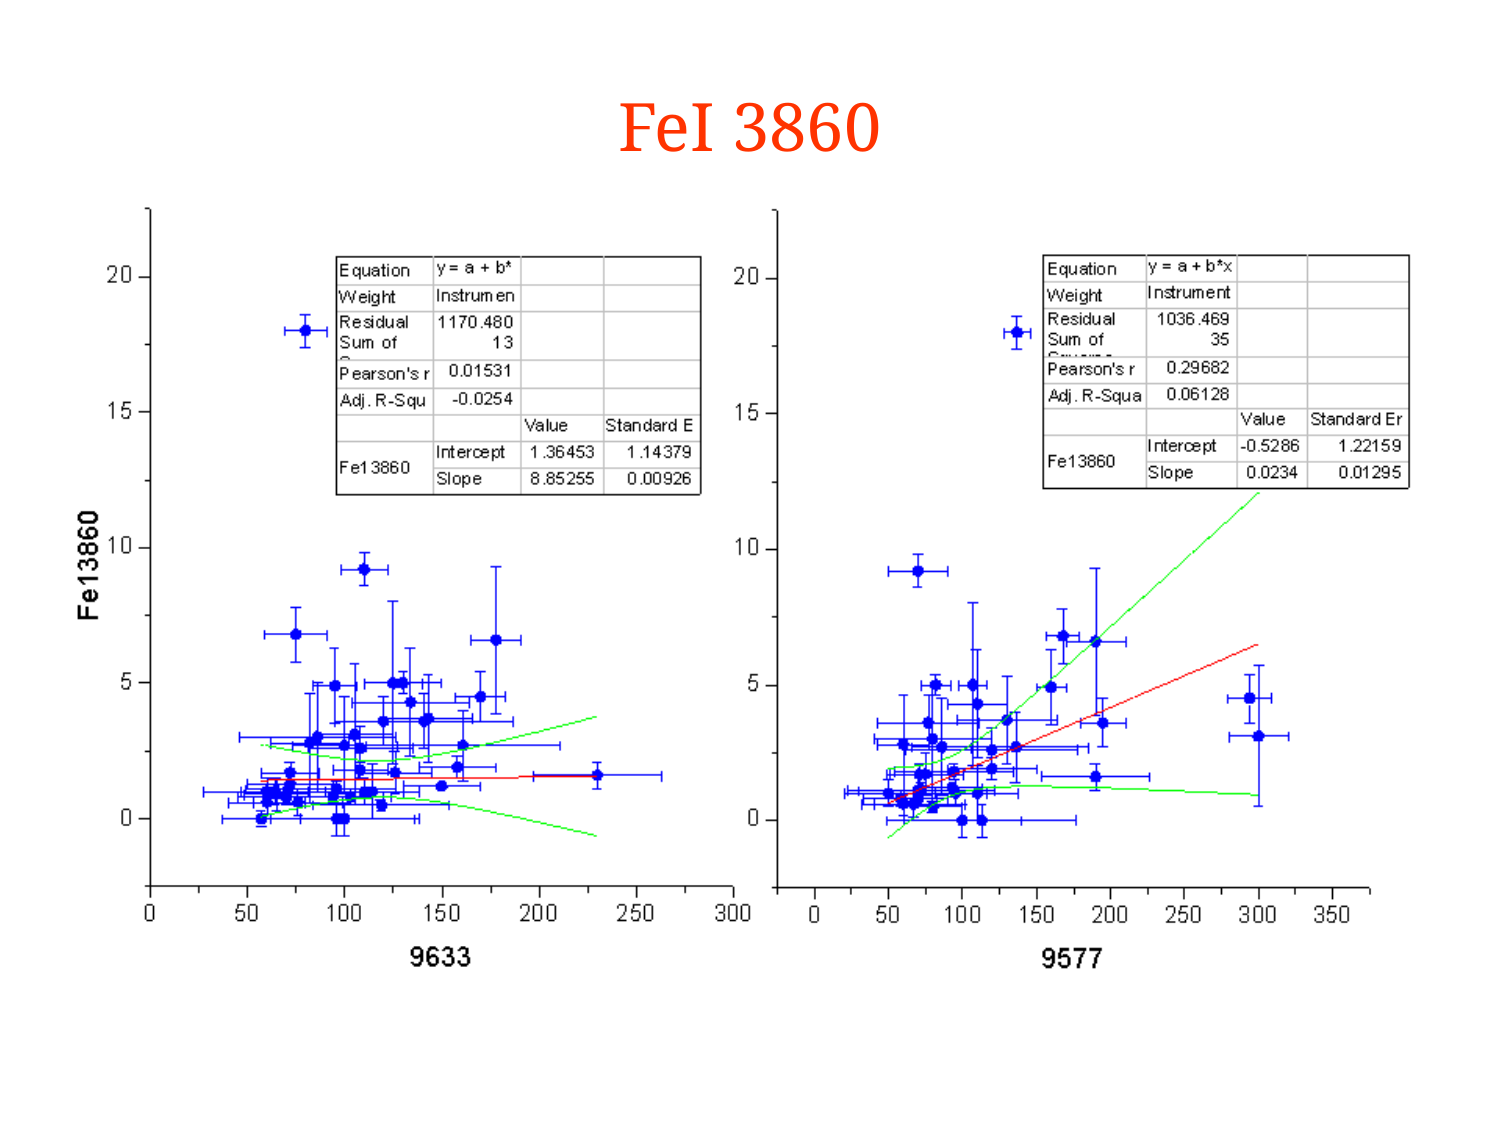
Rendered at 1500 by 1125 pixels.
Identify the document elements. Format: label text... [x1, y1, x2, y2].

title FeI 3860 [75, 24, 1425, 225]
picture [67, 200, 1418, 981]
